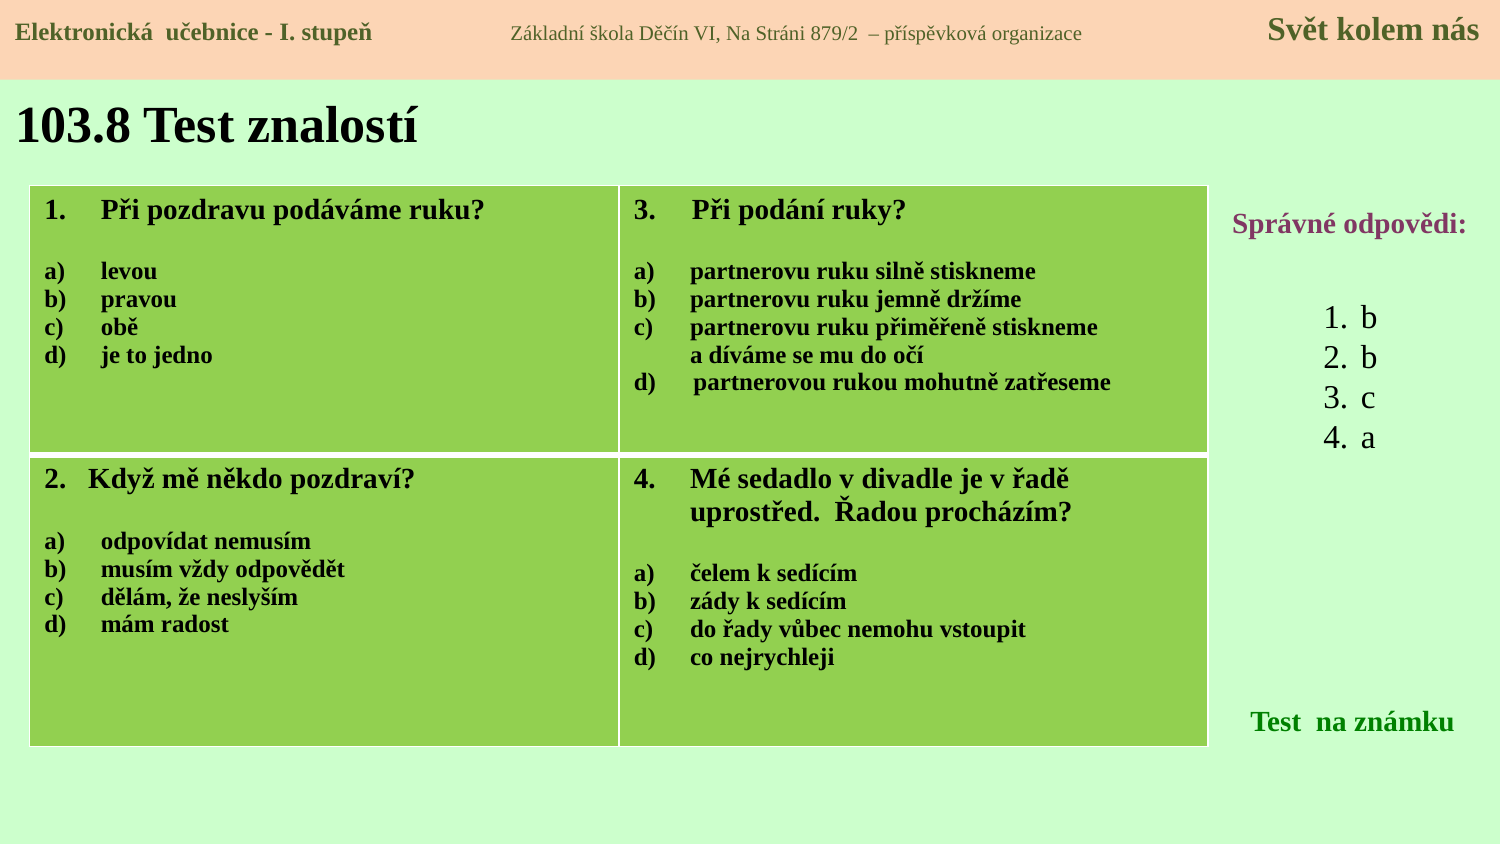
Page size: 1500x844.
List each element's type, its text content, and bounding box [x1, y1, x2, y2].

table_header 3. Při podání ruky? partnerovu ruku silně stiskneme partnerovu ruku jemně držíme partnerovu ruku přiměřeně stiskneme a díváme se mu do očí d) partnerovou rukou mohutně zatřeseme [620, 186, 1207, 452]
title 103.8 Test znalostí [0, 80, 439, 200]
table_cell Mé sedadlo v divadle je v řadě uprostřed. Řadou procházím? čelem k sedícím zády k sedícím do řady vůbec nemohu vstoupit co nejrychleji [620, 458, 1207, 746]
text_box b b c a [1308, 247, 1392, 543]
text_box Elektronická učebnice - I. stupeň Základní škola Děčín VI, Na Stráni 879/2 – příspěvková organizace Svět kolem nás [0, 0, 1500, 80]
text_box Test na známku [1235, 694, 1472, 745]
table_header Při pozdravu podáváme ruku? levou pravou obě je to jedno [30, 186, 618, 452]
table_cell 2. Když mě někdo pozdraví? odpovídat nemusím musím vždy odpovědět dělám, že neslyším mám radost [30, 458, 618, 746]
text_box Správné odpovědi: [1209, 197, 1492, 248]
